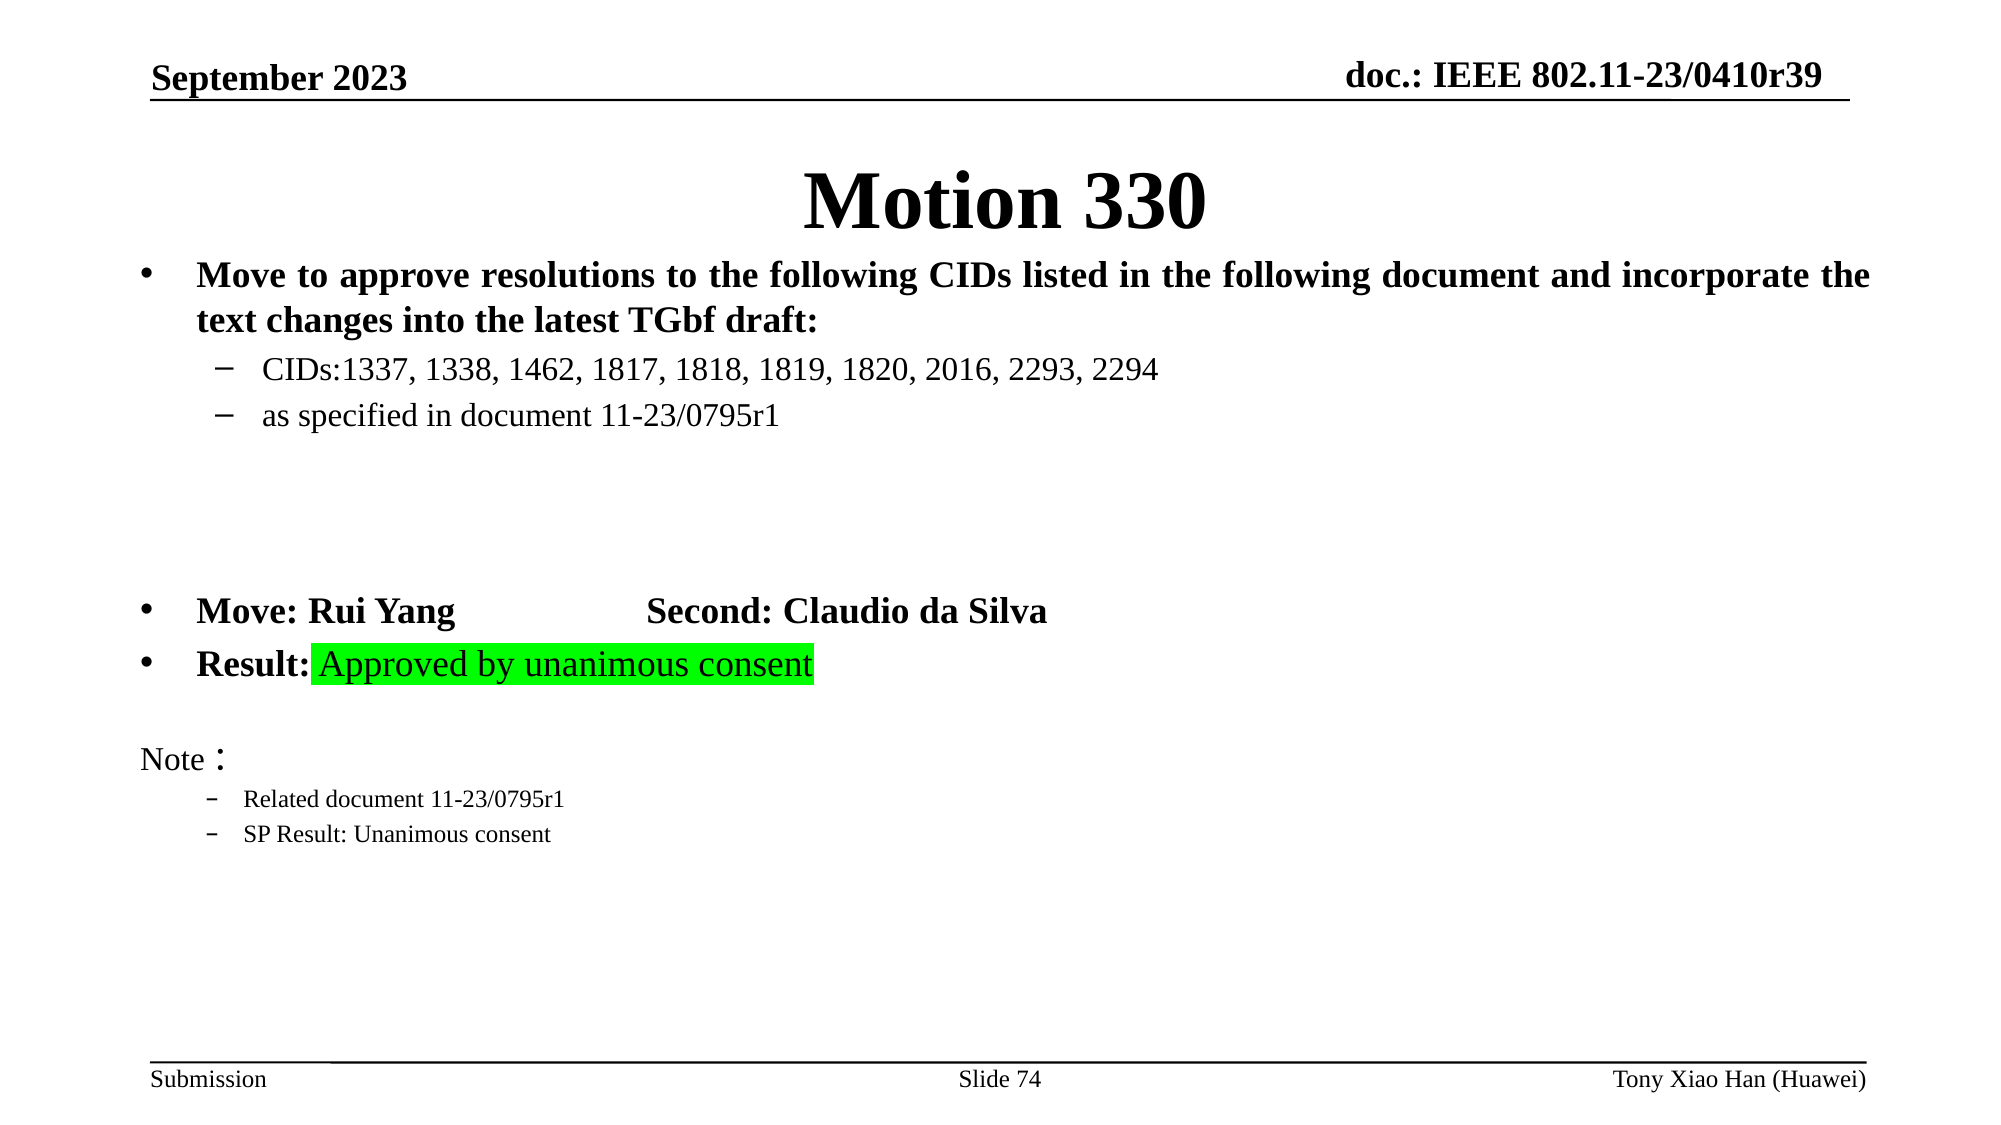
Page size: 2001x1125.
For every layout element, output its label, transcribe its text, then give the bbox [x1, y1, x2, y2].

text_box Motion 330 [368, 137, 1644, 212]
text_box Move to approve resolutions to the following CIDs listed in the following document and incorporate the text changes into the latest TGbf draft: CIDs:1337, 1338, 1462, 1817, 1818, 1819, 1820, 2016, 2293, 2294 as specified in document 11-23/0795r1 Move: Rui Yang Second: Claudio da Silva Result: Approved by unanimous consent Note： Related document 11-23/0795r1 SP Result: Unanimous consent [125, 212, 1888, 900]
